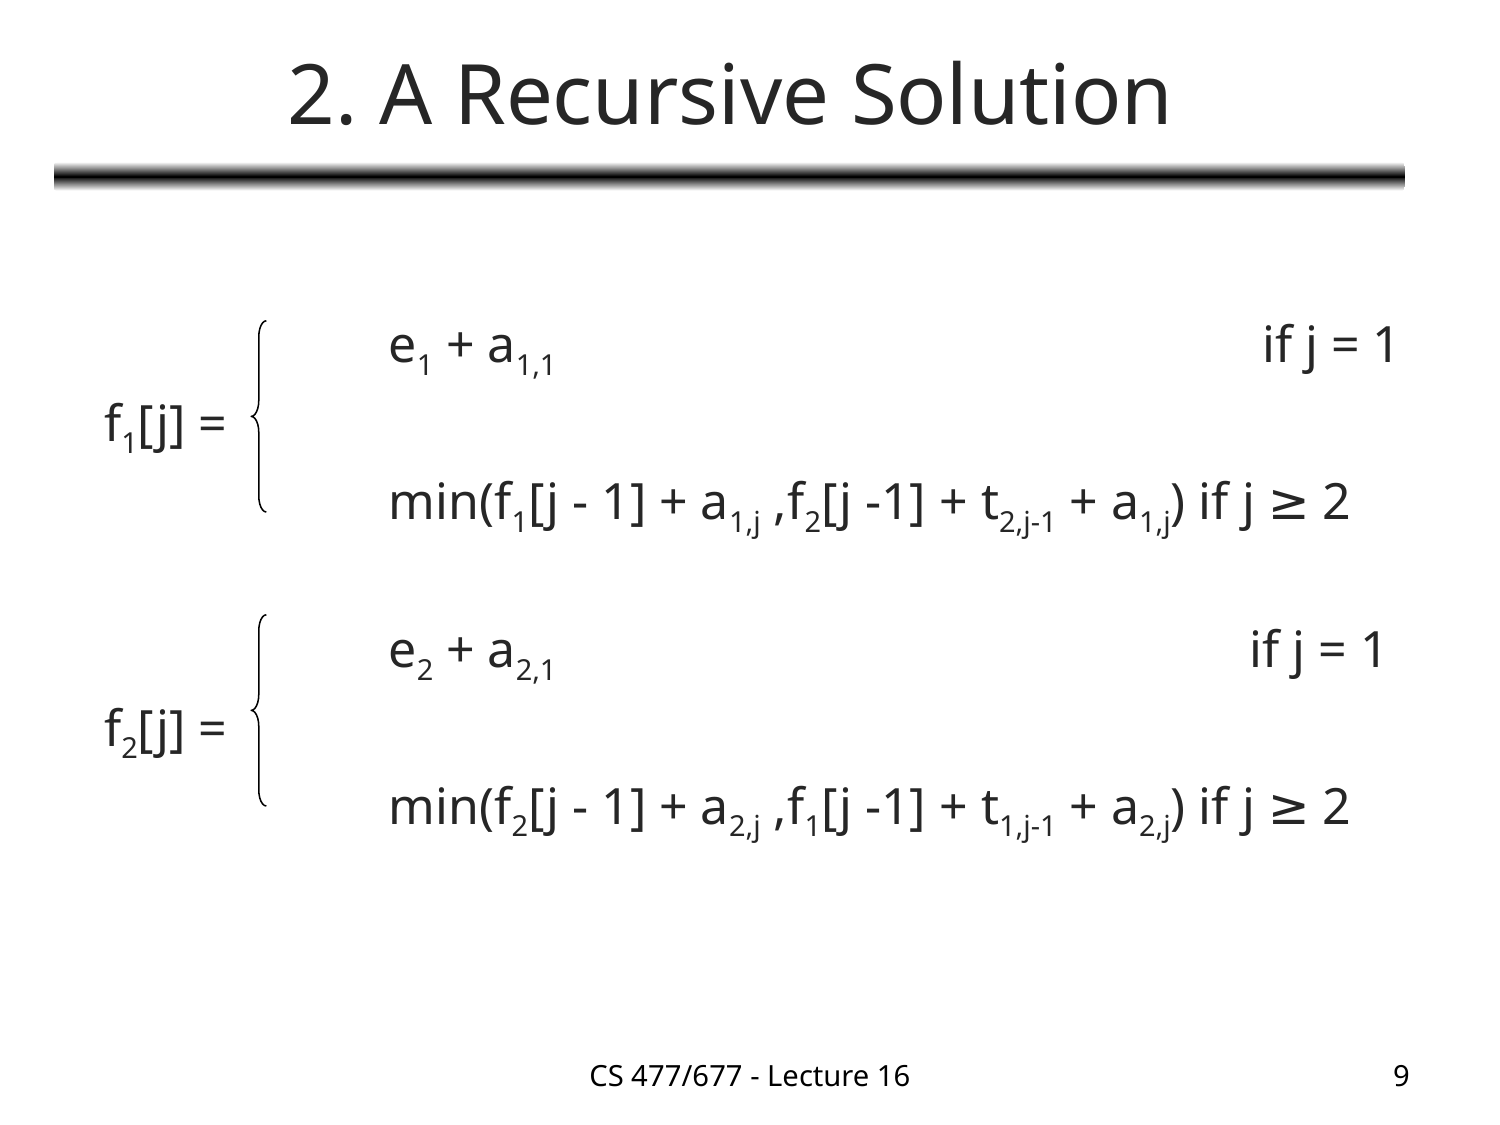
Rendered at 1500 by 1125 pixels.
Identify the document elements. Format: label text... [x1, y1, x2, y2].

text_box [251, 614, 267, 806]
list e1 + a1,1 if j = 1 f1[j] = min(f1[j - 1] + a1,j ,f2[j -1] + t2,j-1 + a1,j) if j ≥ 2 e2 + a2,1 if j = 1 f2[j] = min(f2[j - 1] + a2,j ,f1[j -1] + t1,j-1 + a2,j) if j ≥ 2 [76, 305, 1469, 879]
footer CS 477/677 - Lecture 16 [512, 1049, 988, 1103]
text_box [251, 320, 267, 513]
slide_number 9 [1074, 1049, 1426, 1103]
title 2. A Recursive Solution [55, 16, 1407, 166]
